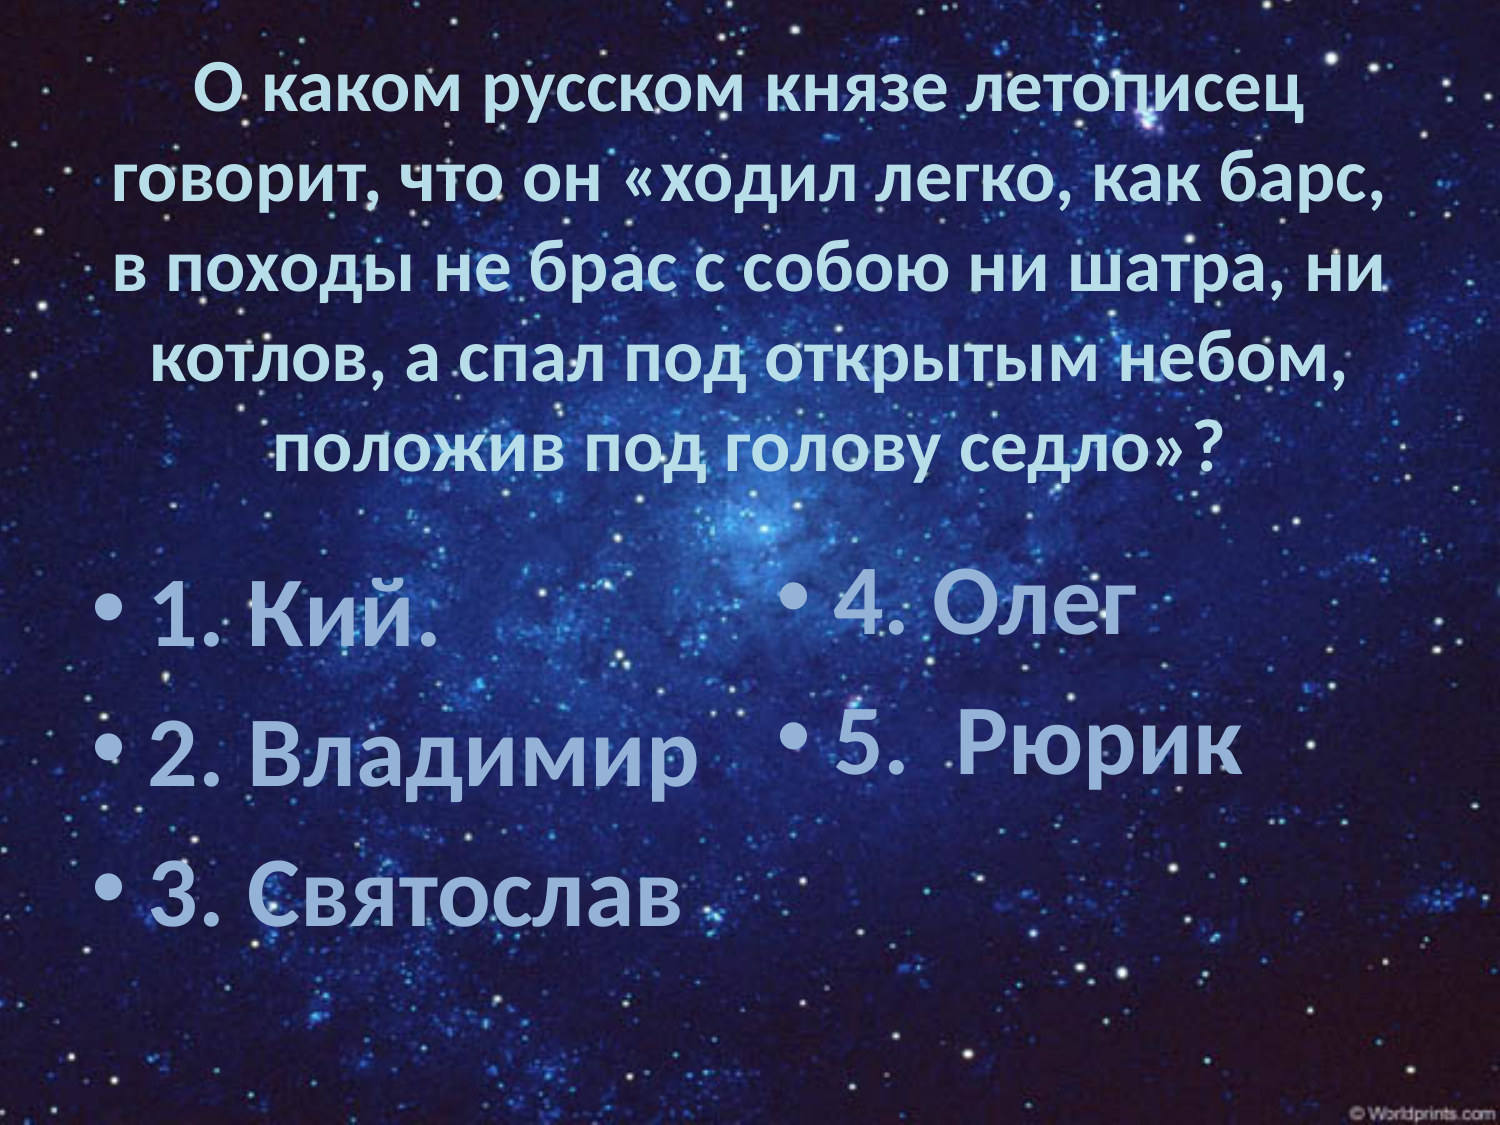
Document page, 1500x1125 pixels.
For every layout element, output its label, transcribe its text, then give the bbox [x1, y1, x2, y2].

picture [0, 0, 1500, 1125]
list 4. Олег 5. Рюрик [761, 527, 1425, 1064]
list 1. Кий. 2. Владимир 3. Святослав [76, 538, 740, 1064]
title О каком русском князе летописец говорит, что он «ходил легко, как барс, в походы не брас с собою ни шатра, ни котлов, а спал под открытым небом, положив под голову седло»? [75, 30, 1425, 492]
